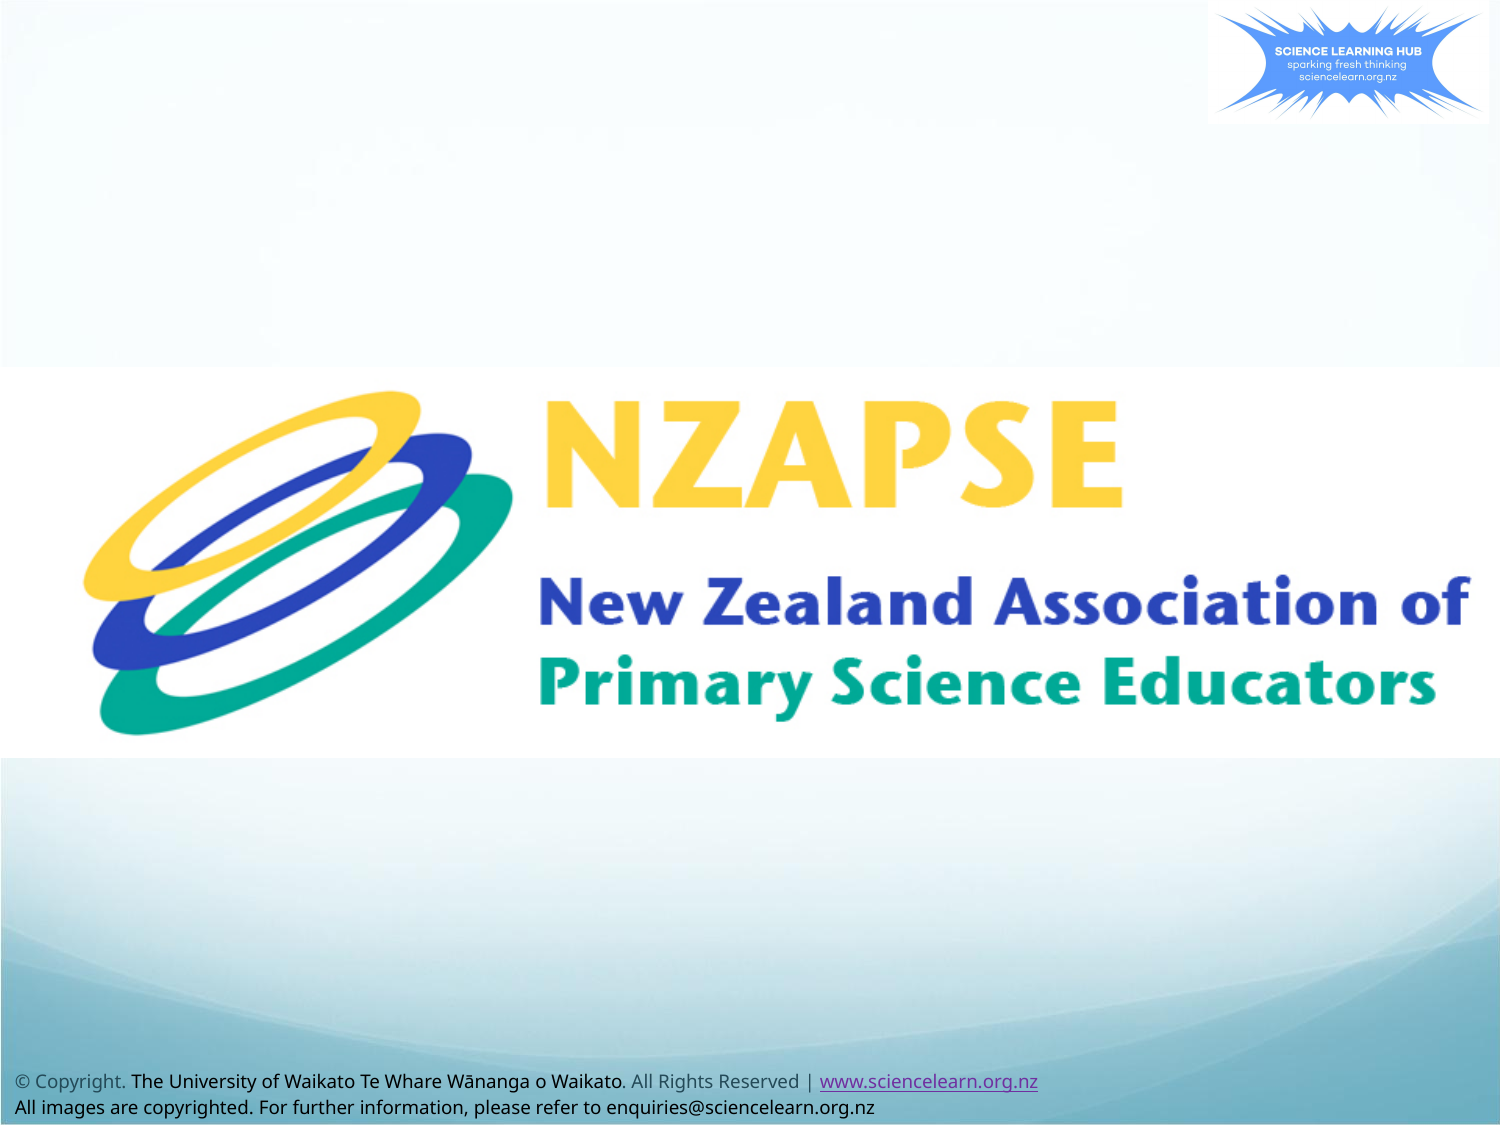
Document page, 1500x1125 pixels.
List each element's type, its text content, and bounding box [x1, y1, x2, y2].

text_box © Copyright. The University of Waikato Te Whare Wānanga o Waikato. All Rights Reserved | www.sciencelearn.org.nz All images are copyrighted. For further information, please refer to enquiries@sciencelearn.org.nz [0, 1055, 1201, 1125]
picture [0, 0, 1500, 1125]
